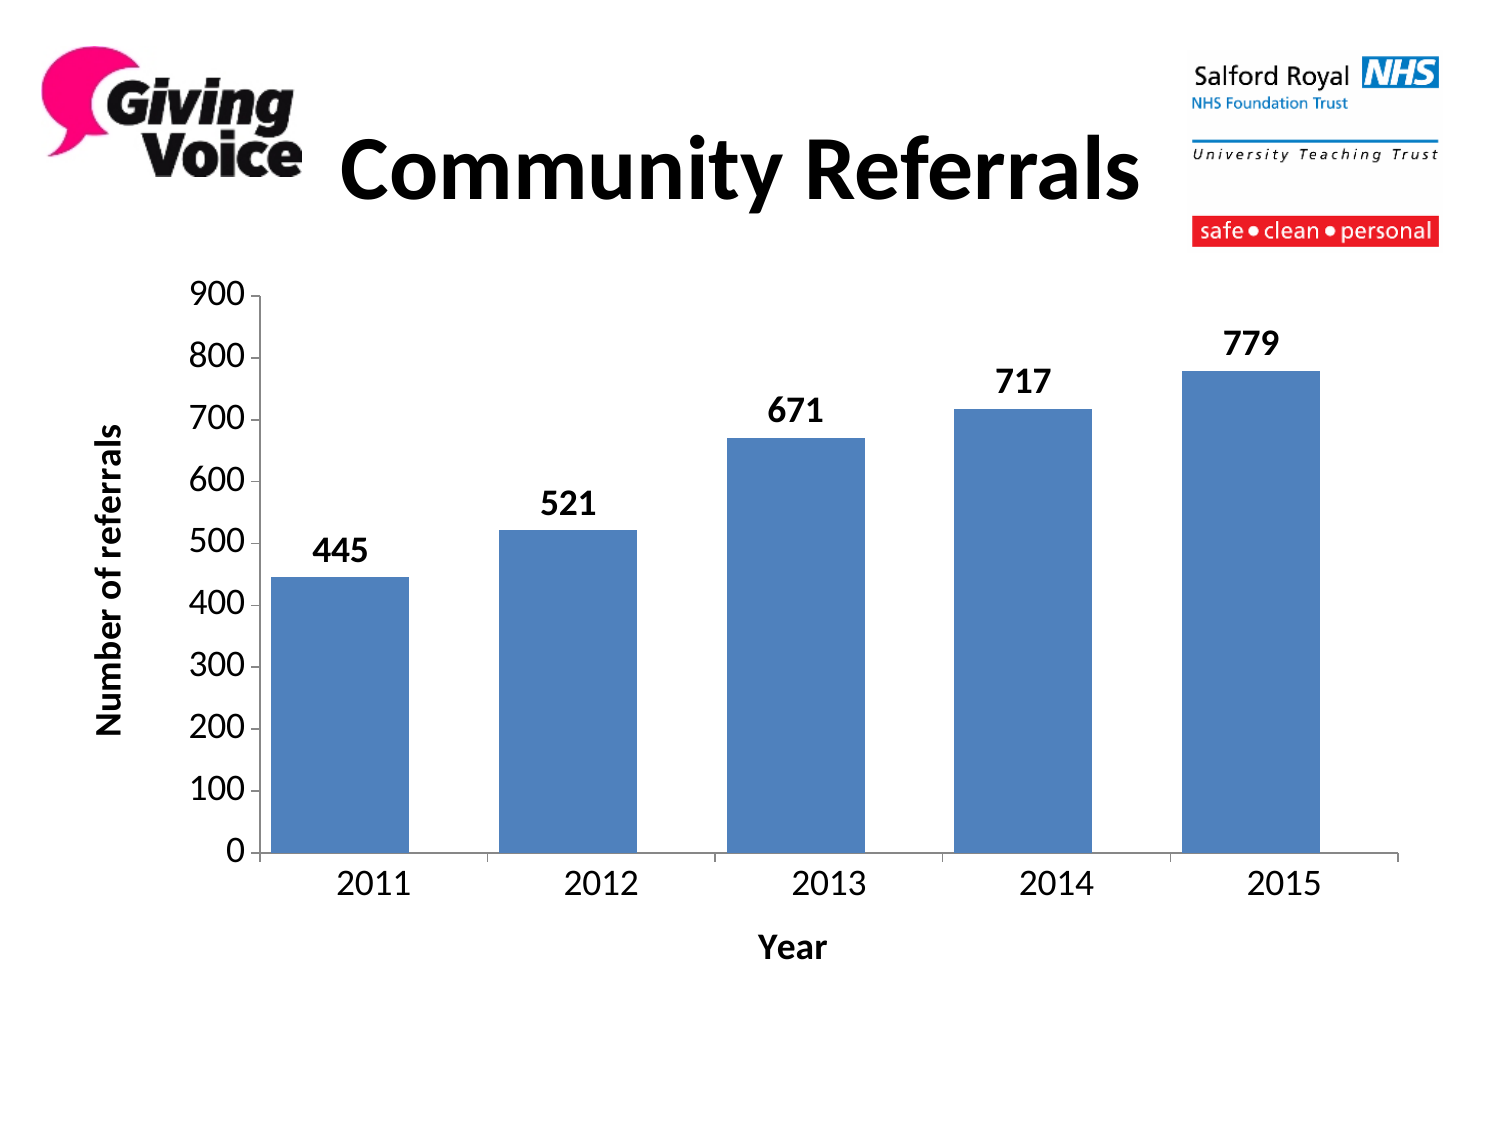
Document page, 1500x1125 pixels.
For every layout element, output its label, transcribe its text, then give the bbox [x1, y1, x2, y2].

picture [1186, 50, 1443, 253]
chart [74, 262, 1426, 1006]
title Community Referrals [76, 69, 1183, 257]
picture [40, 46, 302, 178]
